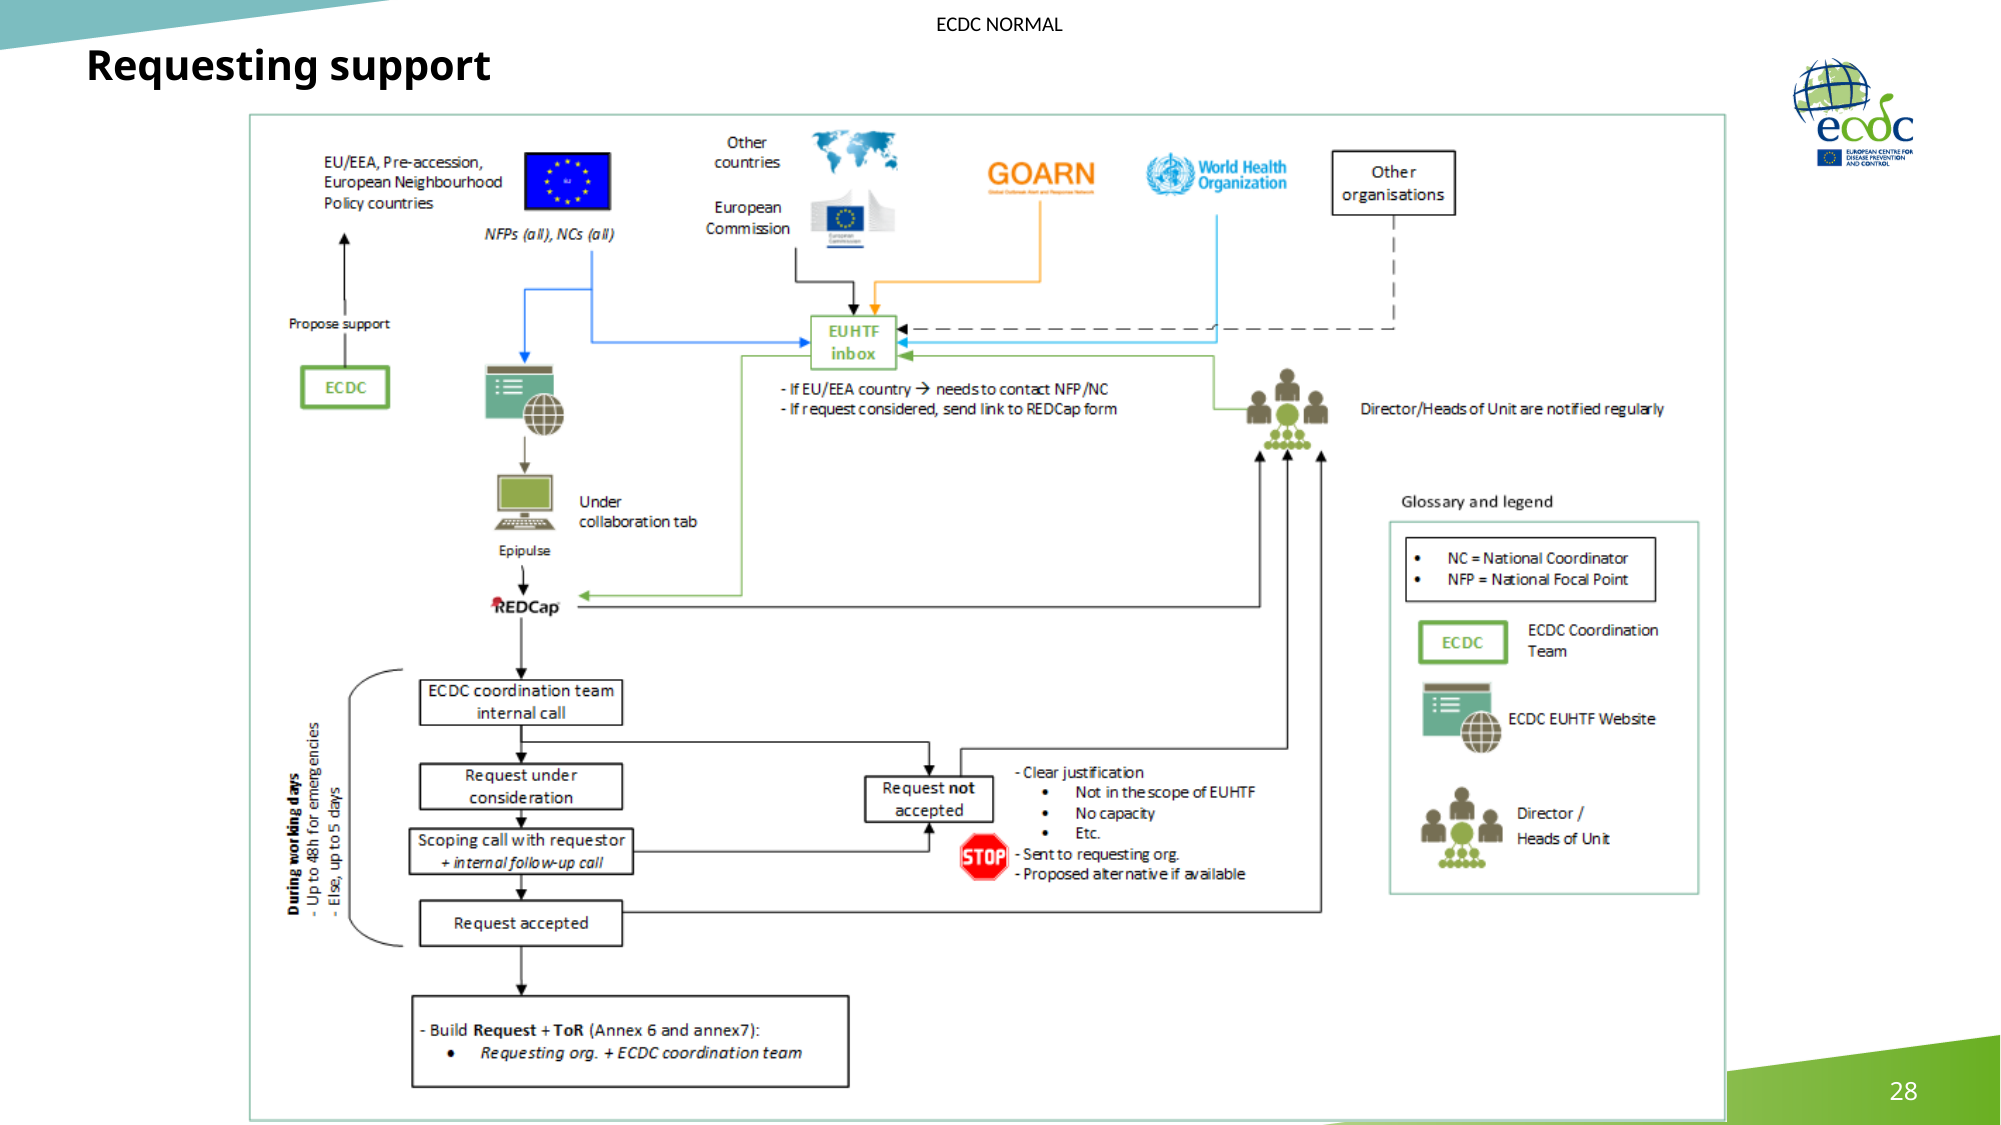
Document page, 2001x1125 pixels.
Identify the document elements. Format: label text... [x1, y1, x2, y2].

picture [0, 0, 2001, 1125]
slide_number 28 [1483, 1062, 1934, 1123]
title Requesting support [70, 36, 1770, 97]
